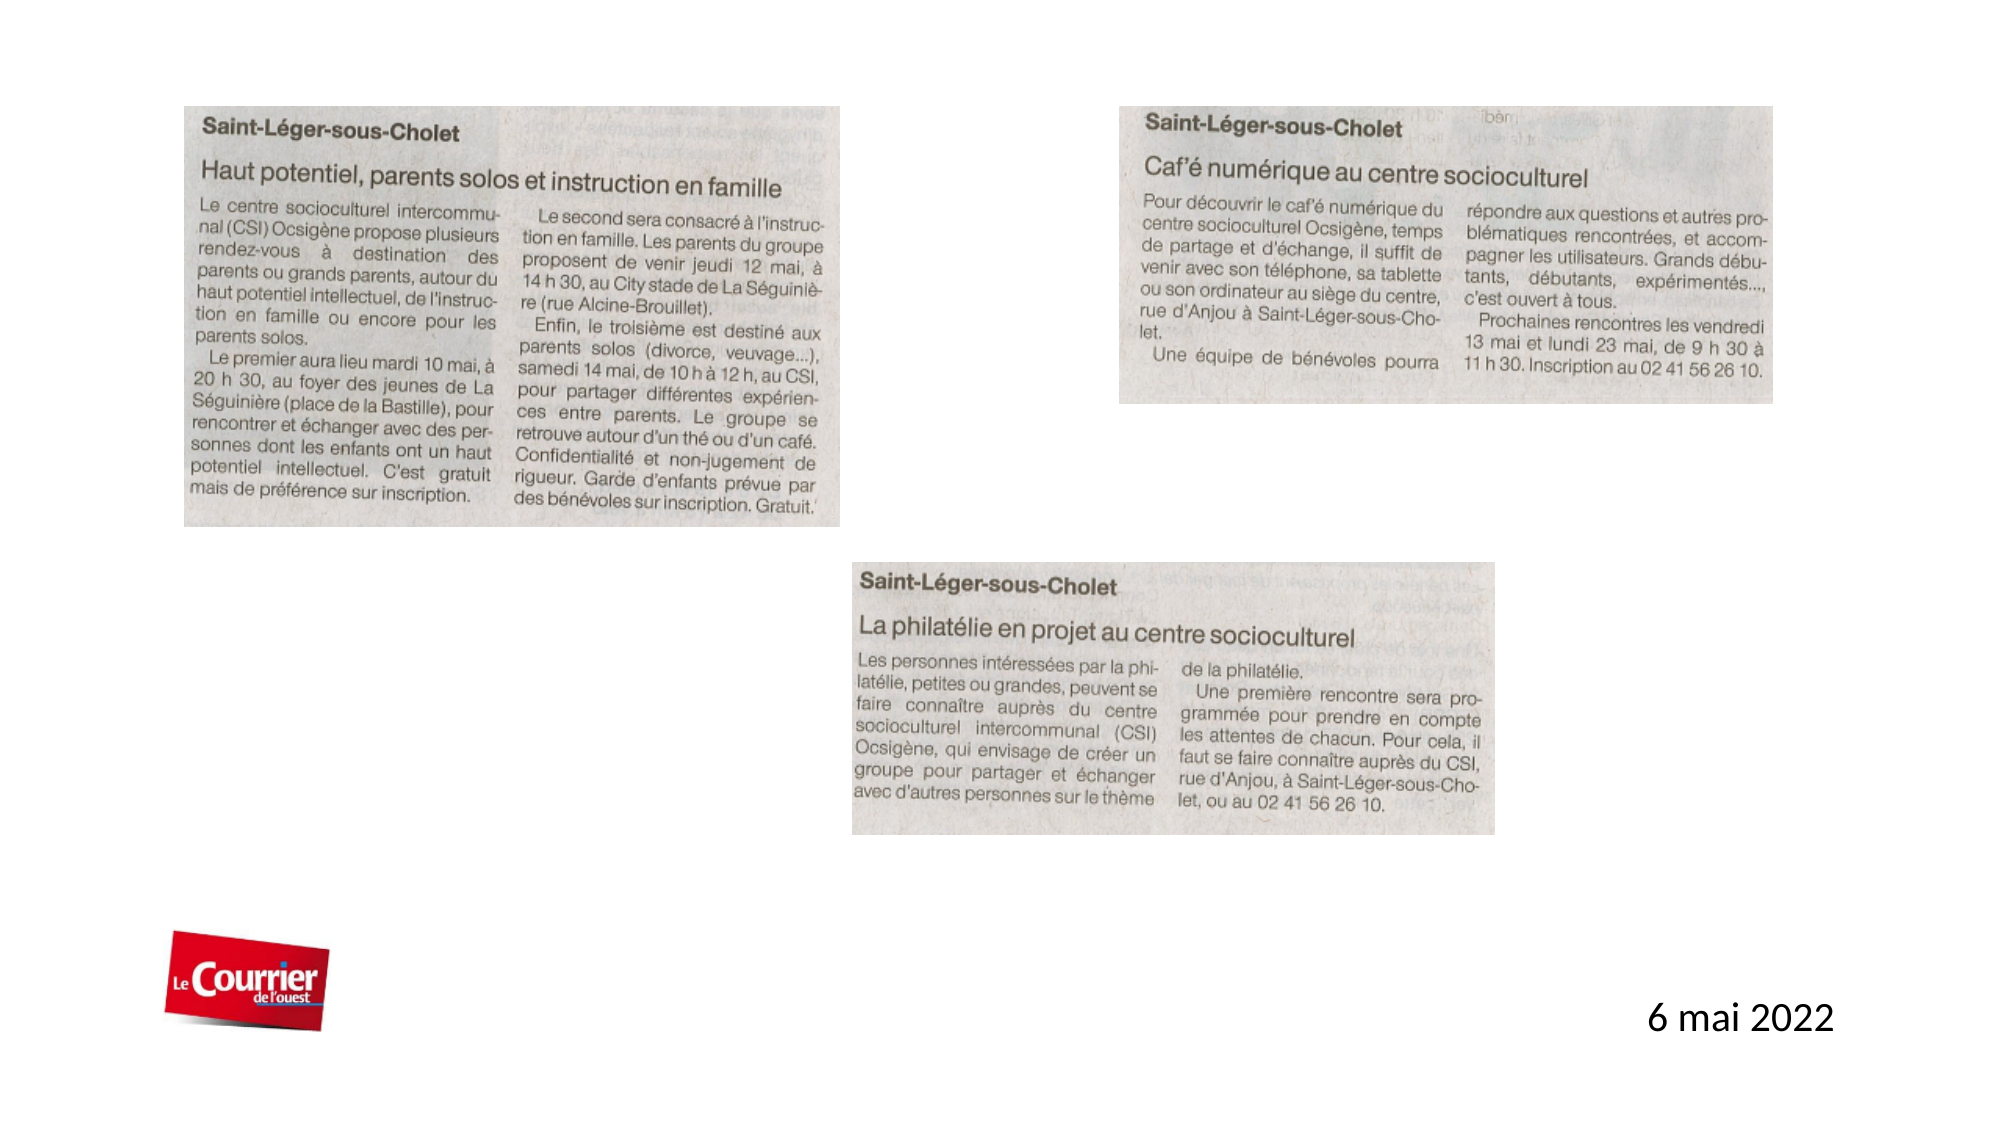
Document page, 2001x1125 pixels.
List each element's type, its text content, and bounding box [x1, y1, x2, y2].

text_box 6 mai 2022 [1461, 981, 1850, 1097]
picture [150, 906, 352, 1044]
picture [1119, 106, 1773, 404]
picture [184, 106, 840, 527]
picture [852, 562, 1495, 835]
